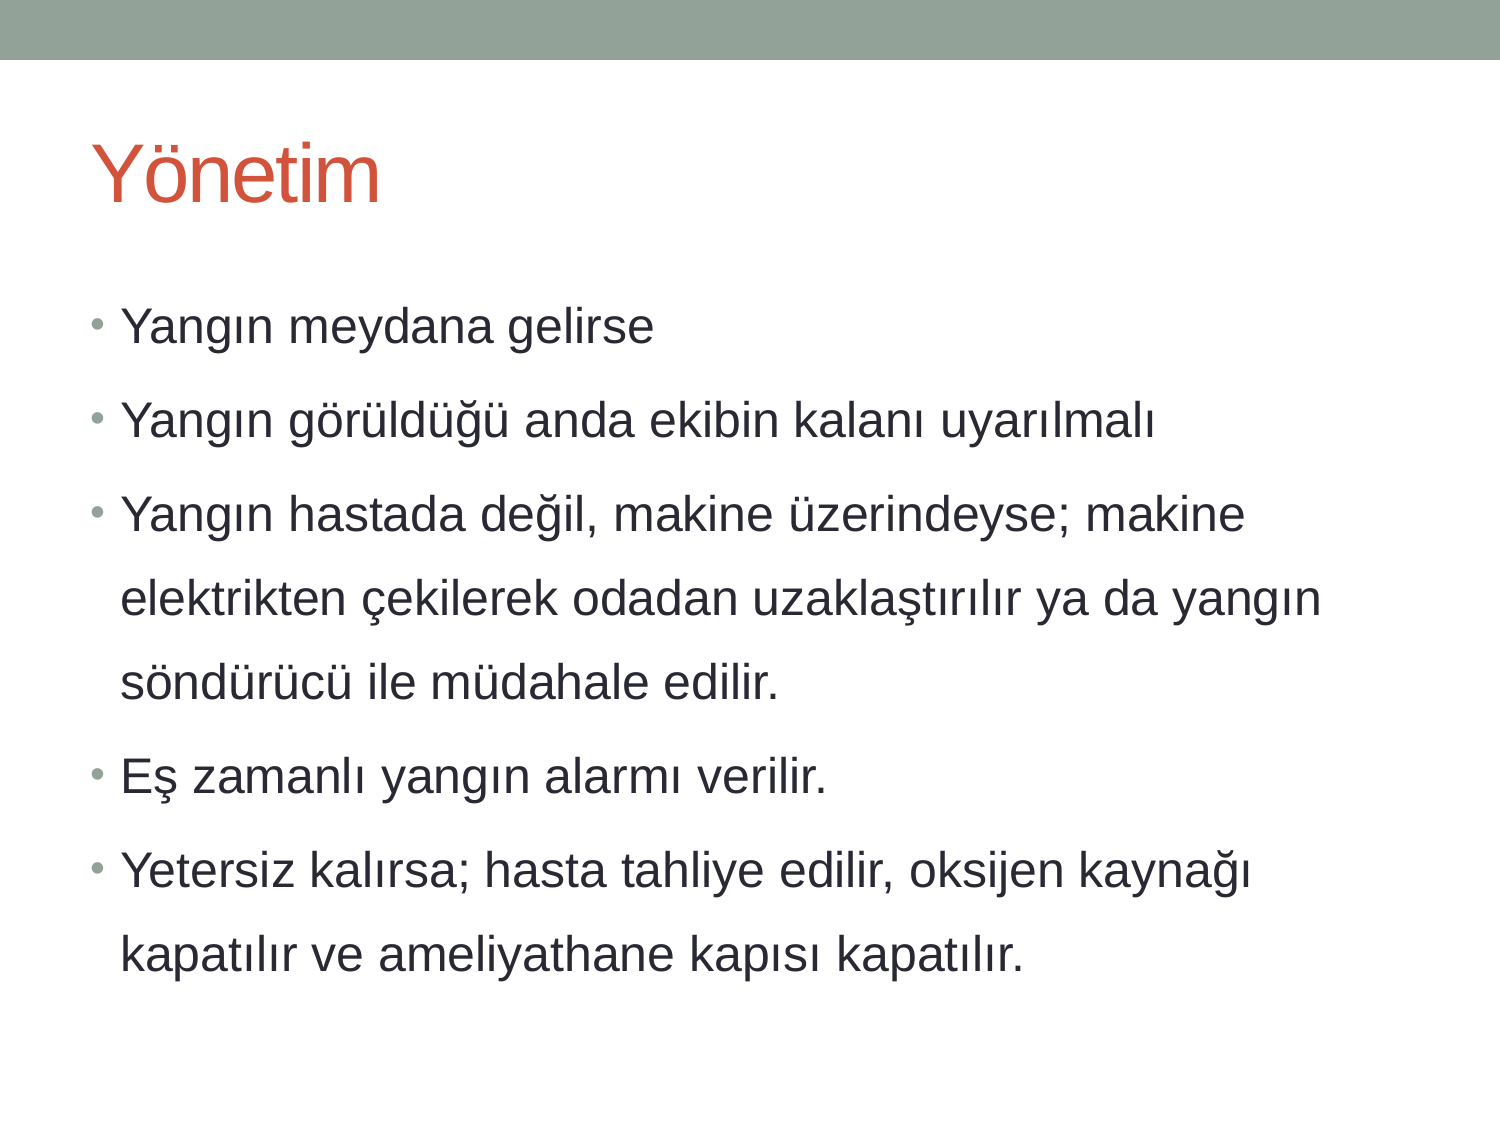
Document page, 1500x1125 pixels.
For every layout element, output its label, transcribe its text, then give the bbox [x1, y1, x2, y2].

list Yangın meydana gelirse Yangın görüldüğü anda ekibin kalanı uyarılmalı Yangın hastada değil, makine üzerindeyse; makine elektrikten çekilerek odadan uzaklaştırılır ya da yangın söndürücü ile müdahale edilir. Eş zamanlı yangın alarmı verilir. Yetersiz kalırsa; hasta tahliye edilir, oksijen kaynağı kapatılır ve ameliyathane kapısı kapatılır. [75, 262, 1425, 1063]
title Yönetim [75, 87, 1425, 250]
